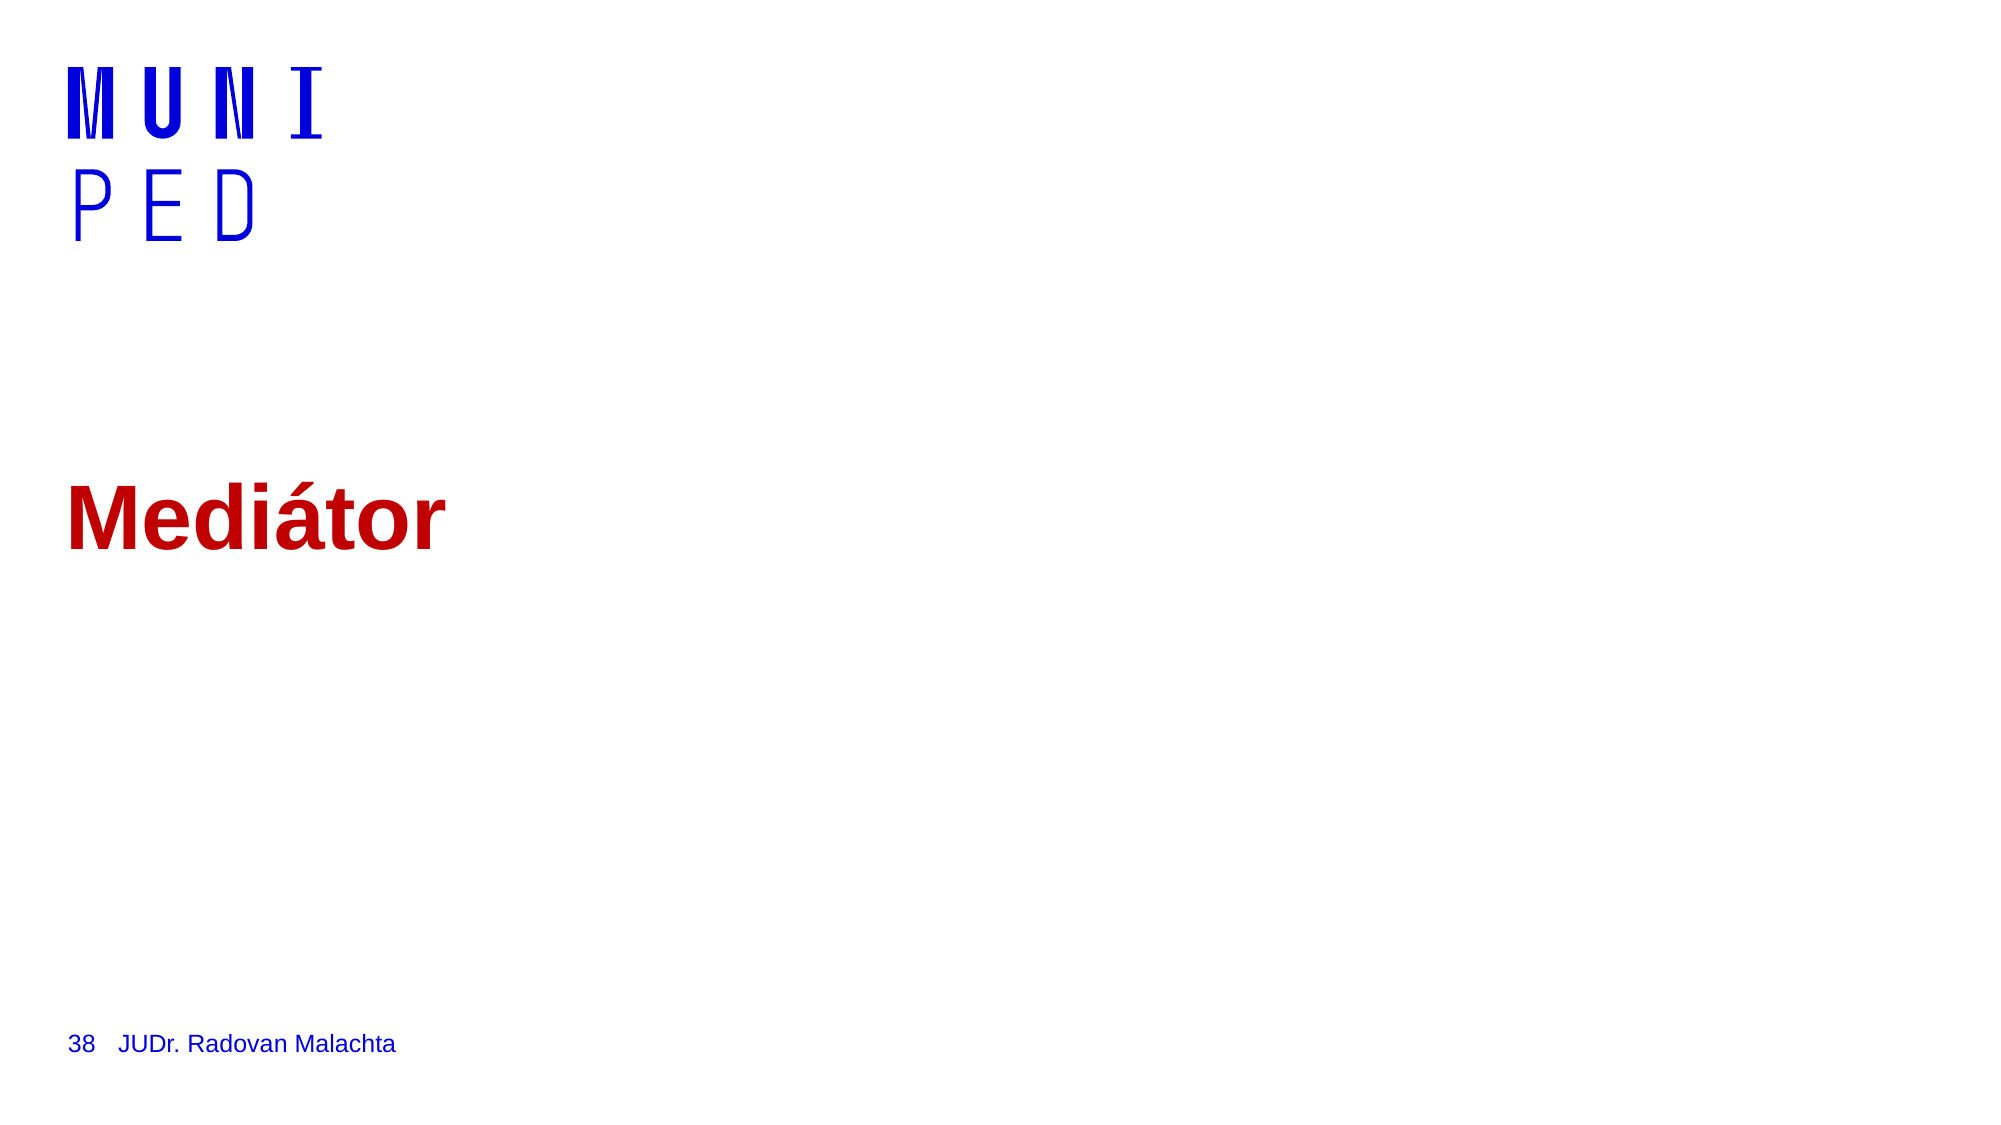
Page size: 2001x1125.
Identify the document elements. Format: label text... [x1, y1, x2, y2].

title Mediátor [65, 475, 1930, 668]
footer JUDr. Radovan Malachta [118, 1021, 1418, 1063]
slide_number 38 [67, 1021, 110, 1063]
